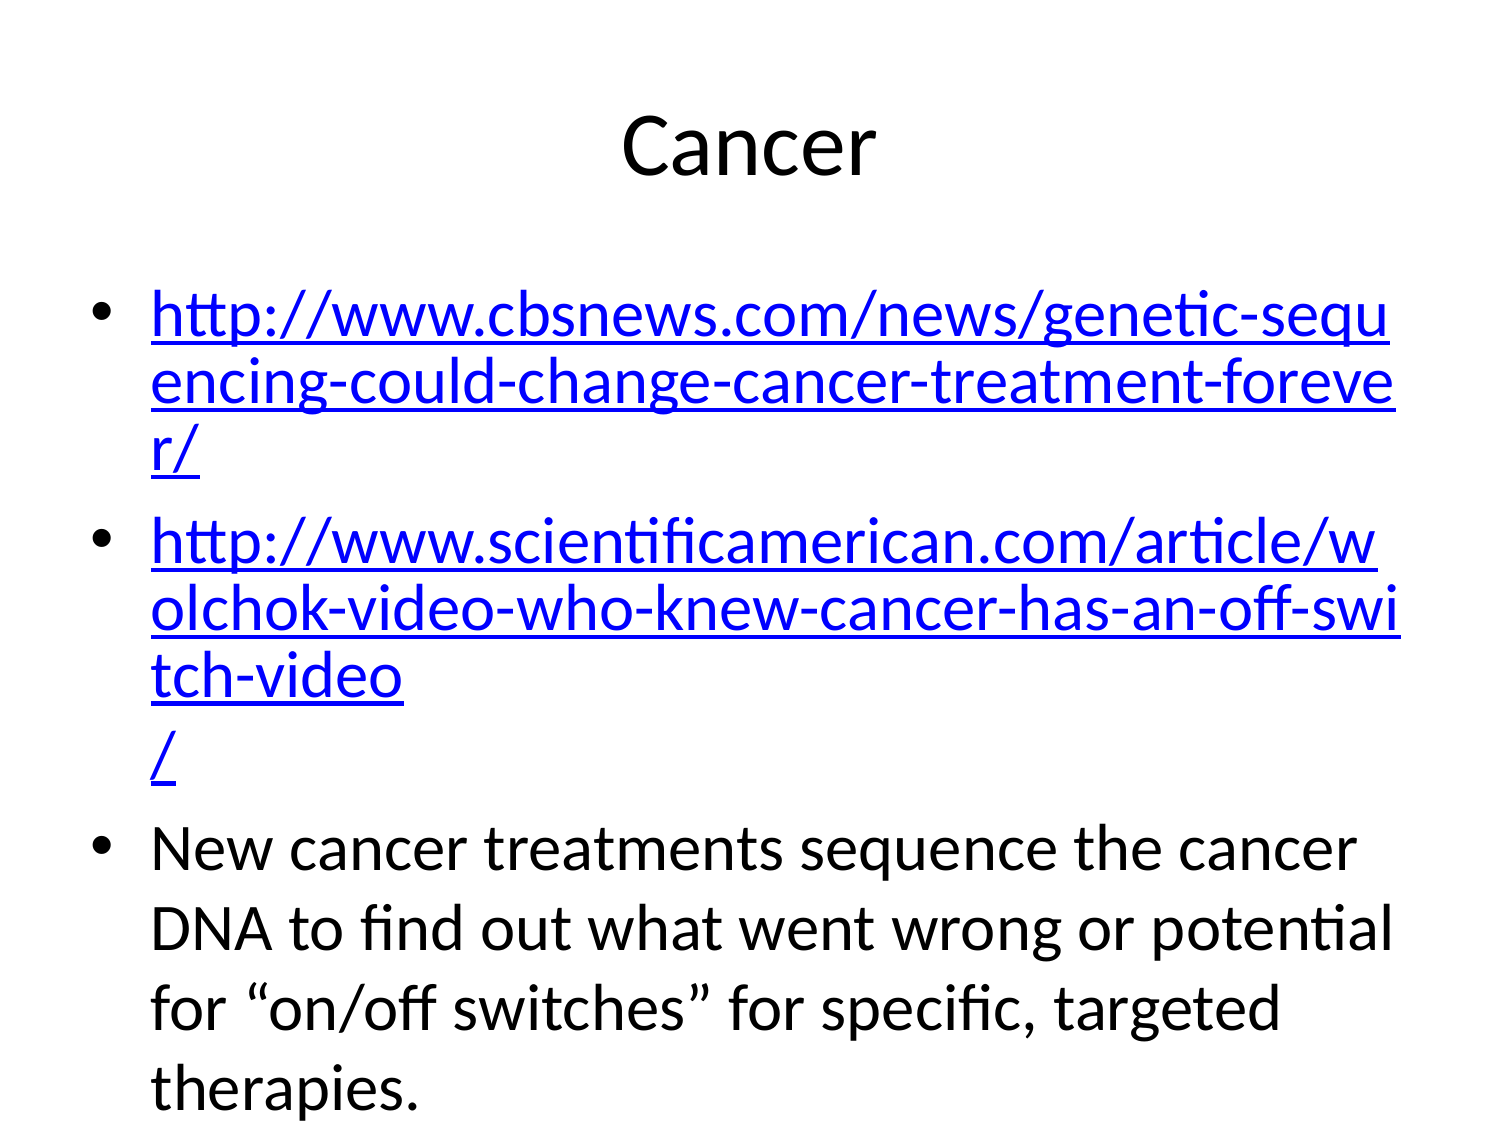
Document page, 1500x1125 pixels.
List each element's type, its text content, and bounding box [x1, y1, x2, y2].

list http://www.cbsnews.com/news/genetic-sequencing-could-change-cancer-treatment-forever/ http://www.scientificamerican.com/article/wolchok-video-who-knew-cancer-has-an-off-switch-video/ New cancer treatments sequence the cancer DNA to find out what went wrong or potential for “on/off switches” for specific, targeted therapies. [75, 262, 1425, 1005]
title Cancer [75, 45, 1425, 233]
